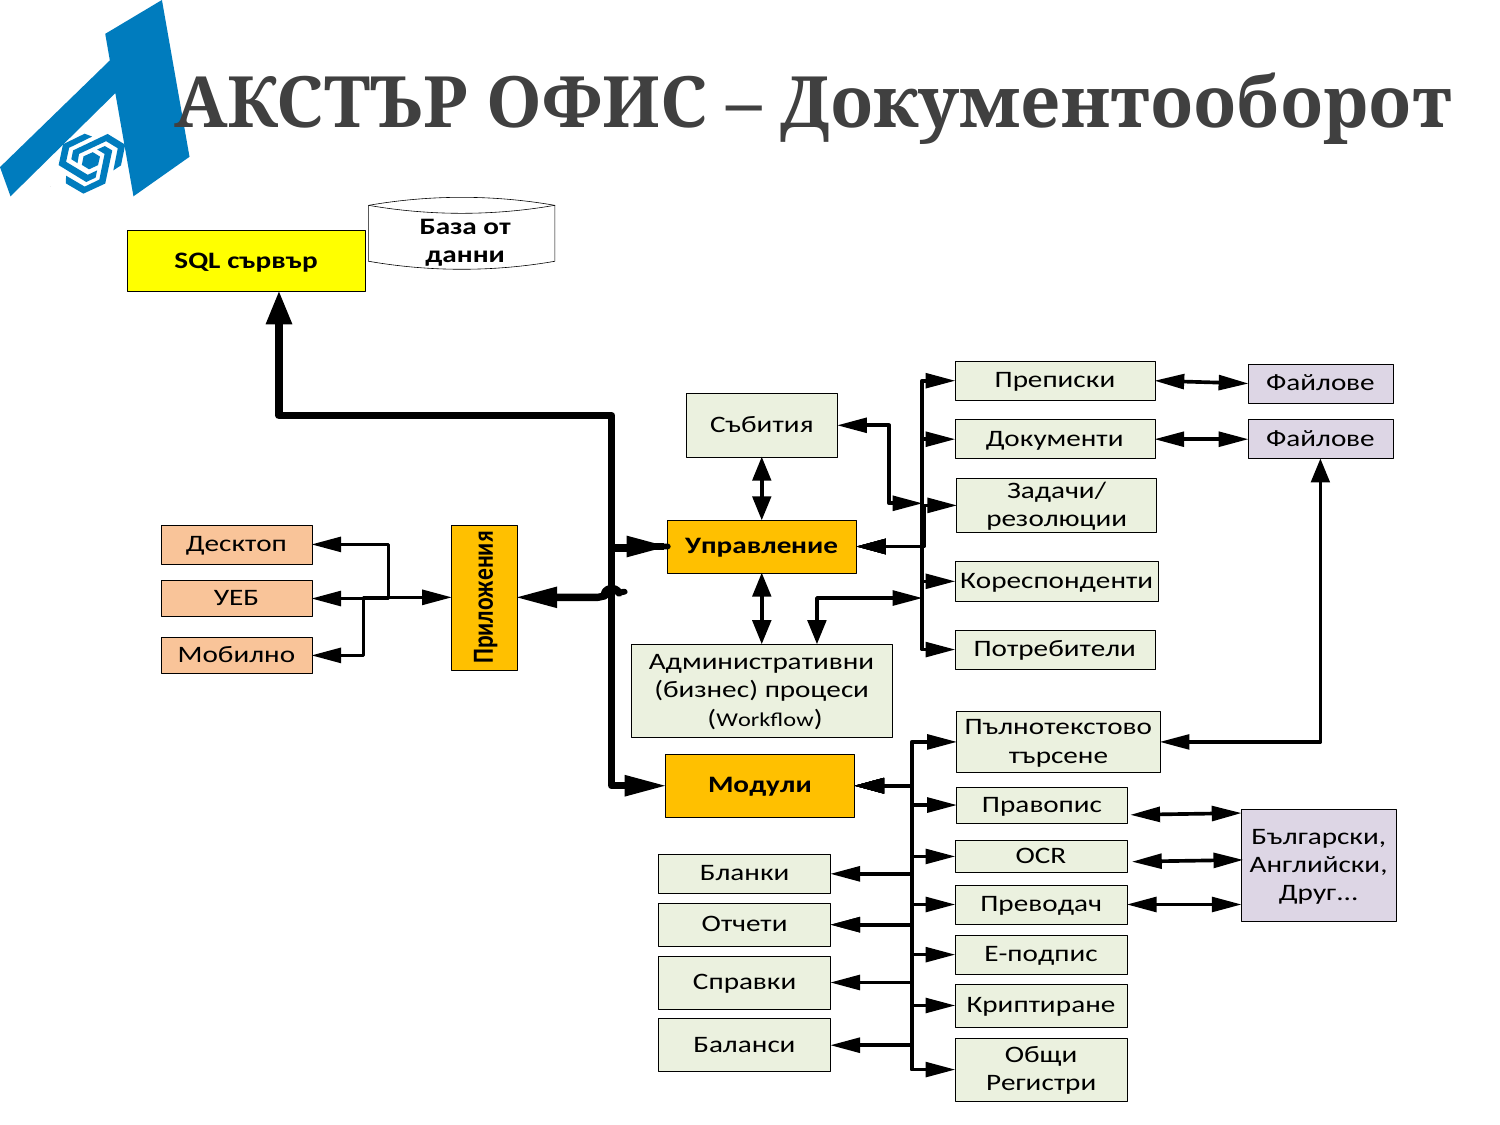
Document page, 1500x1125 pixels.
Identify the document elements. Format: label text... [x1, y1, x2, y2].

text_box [123, 194, 1400, 1104]
text_box АКСТЪР ОФИС – Документооборот [159, 19, 1500, 191]
